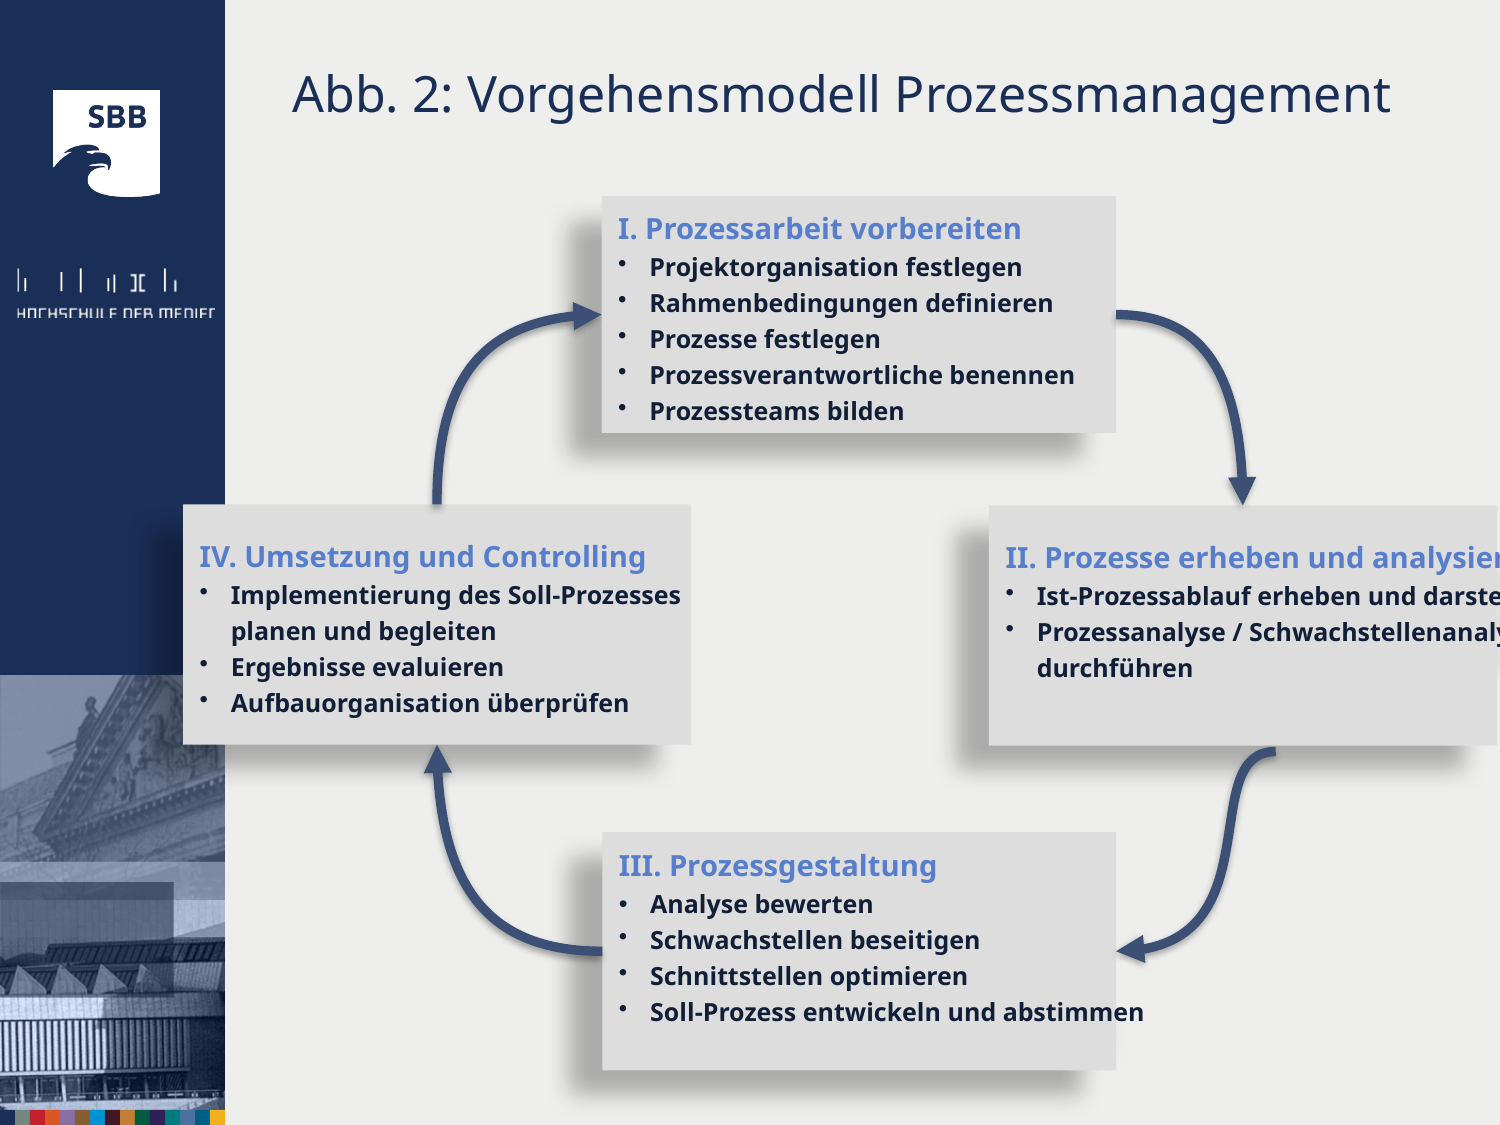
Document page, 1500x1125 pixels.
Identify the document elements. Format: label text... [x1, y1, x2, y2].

title Abb. 2: Vorgehensmodell Prozessmanagement [277, 42, 1500, 160]
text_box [182, 195, 1498, 1071]
picture [0, 675, 225, 1109]
picture [53, 90, 160, 197]
